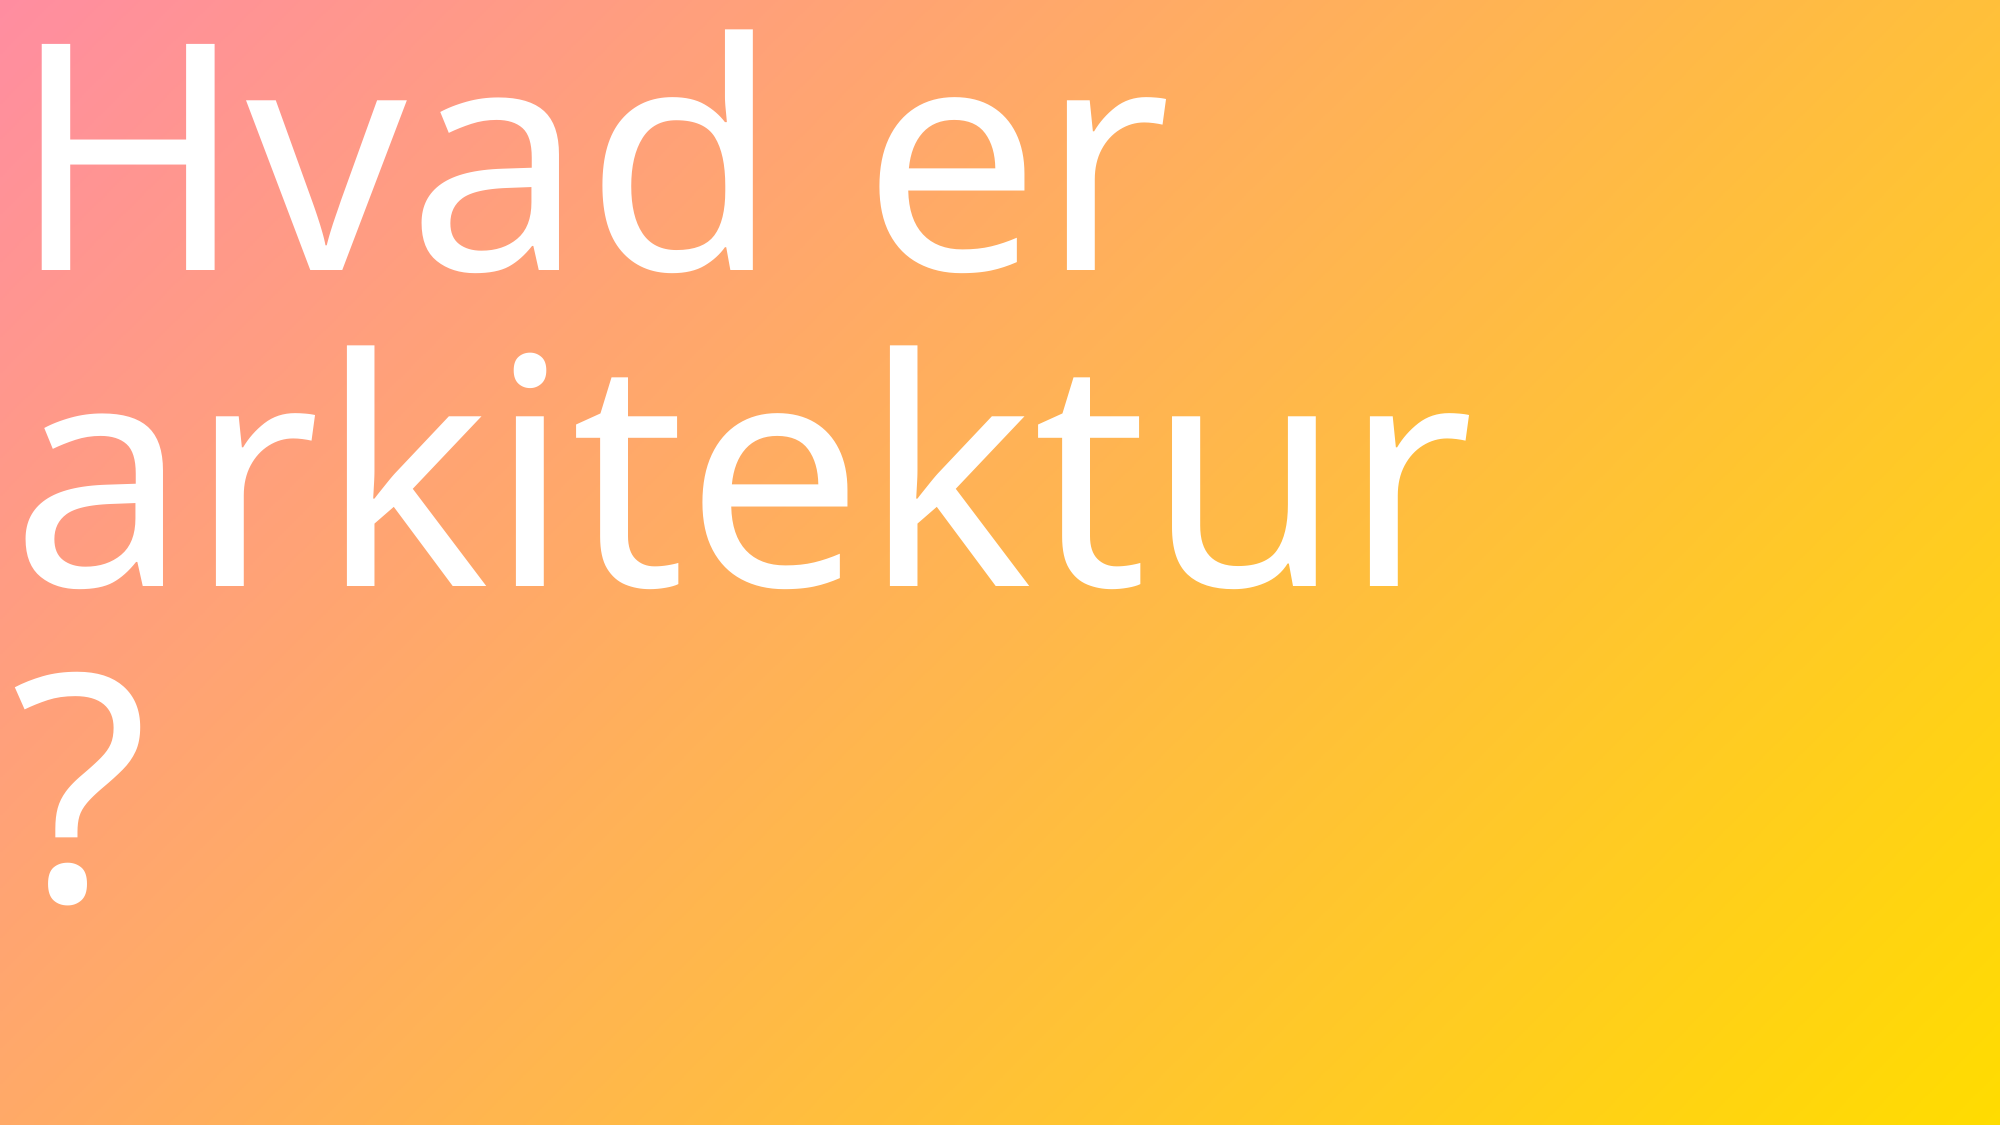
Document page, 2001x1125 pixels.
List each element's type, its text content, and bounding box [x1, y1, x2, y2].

title Hvad er arkitektur? [11, 18, 1508, 952]
picture [0, 0, 2000, 1125]
